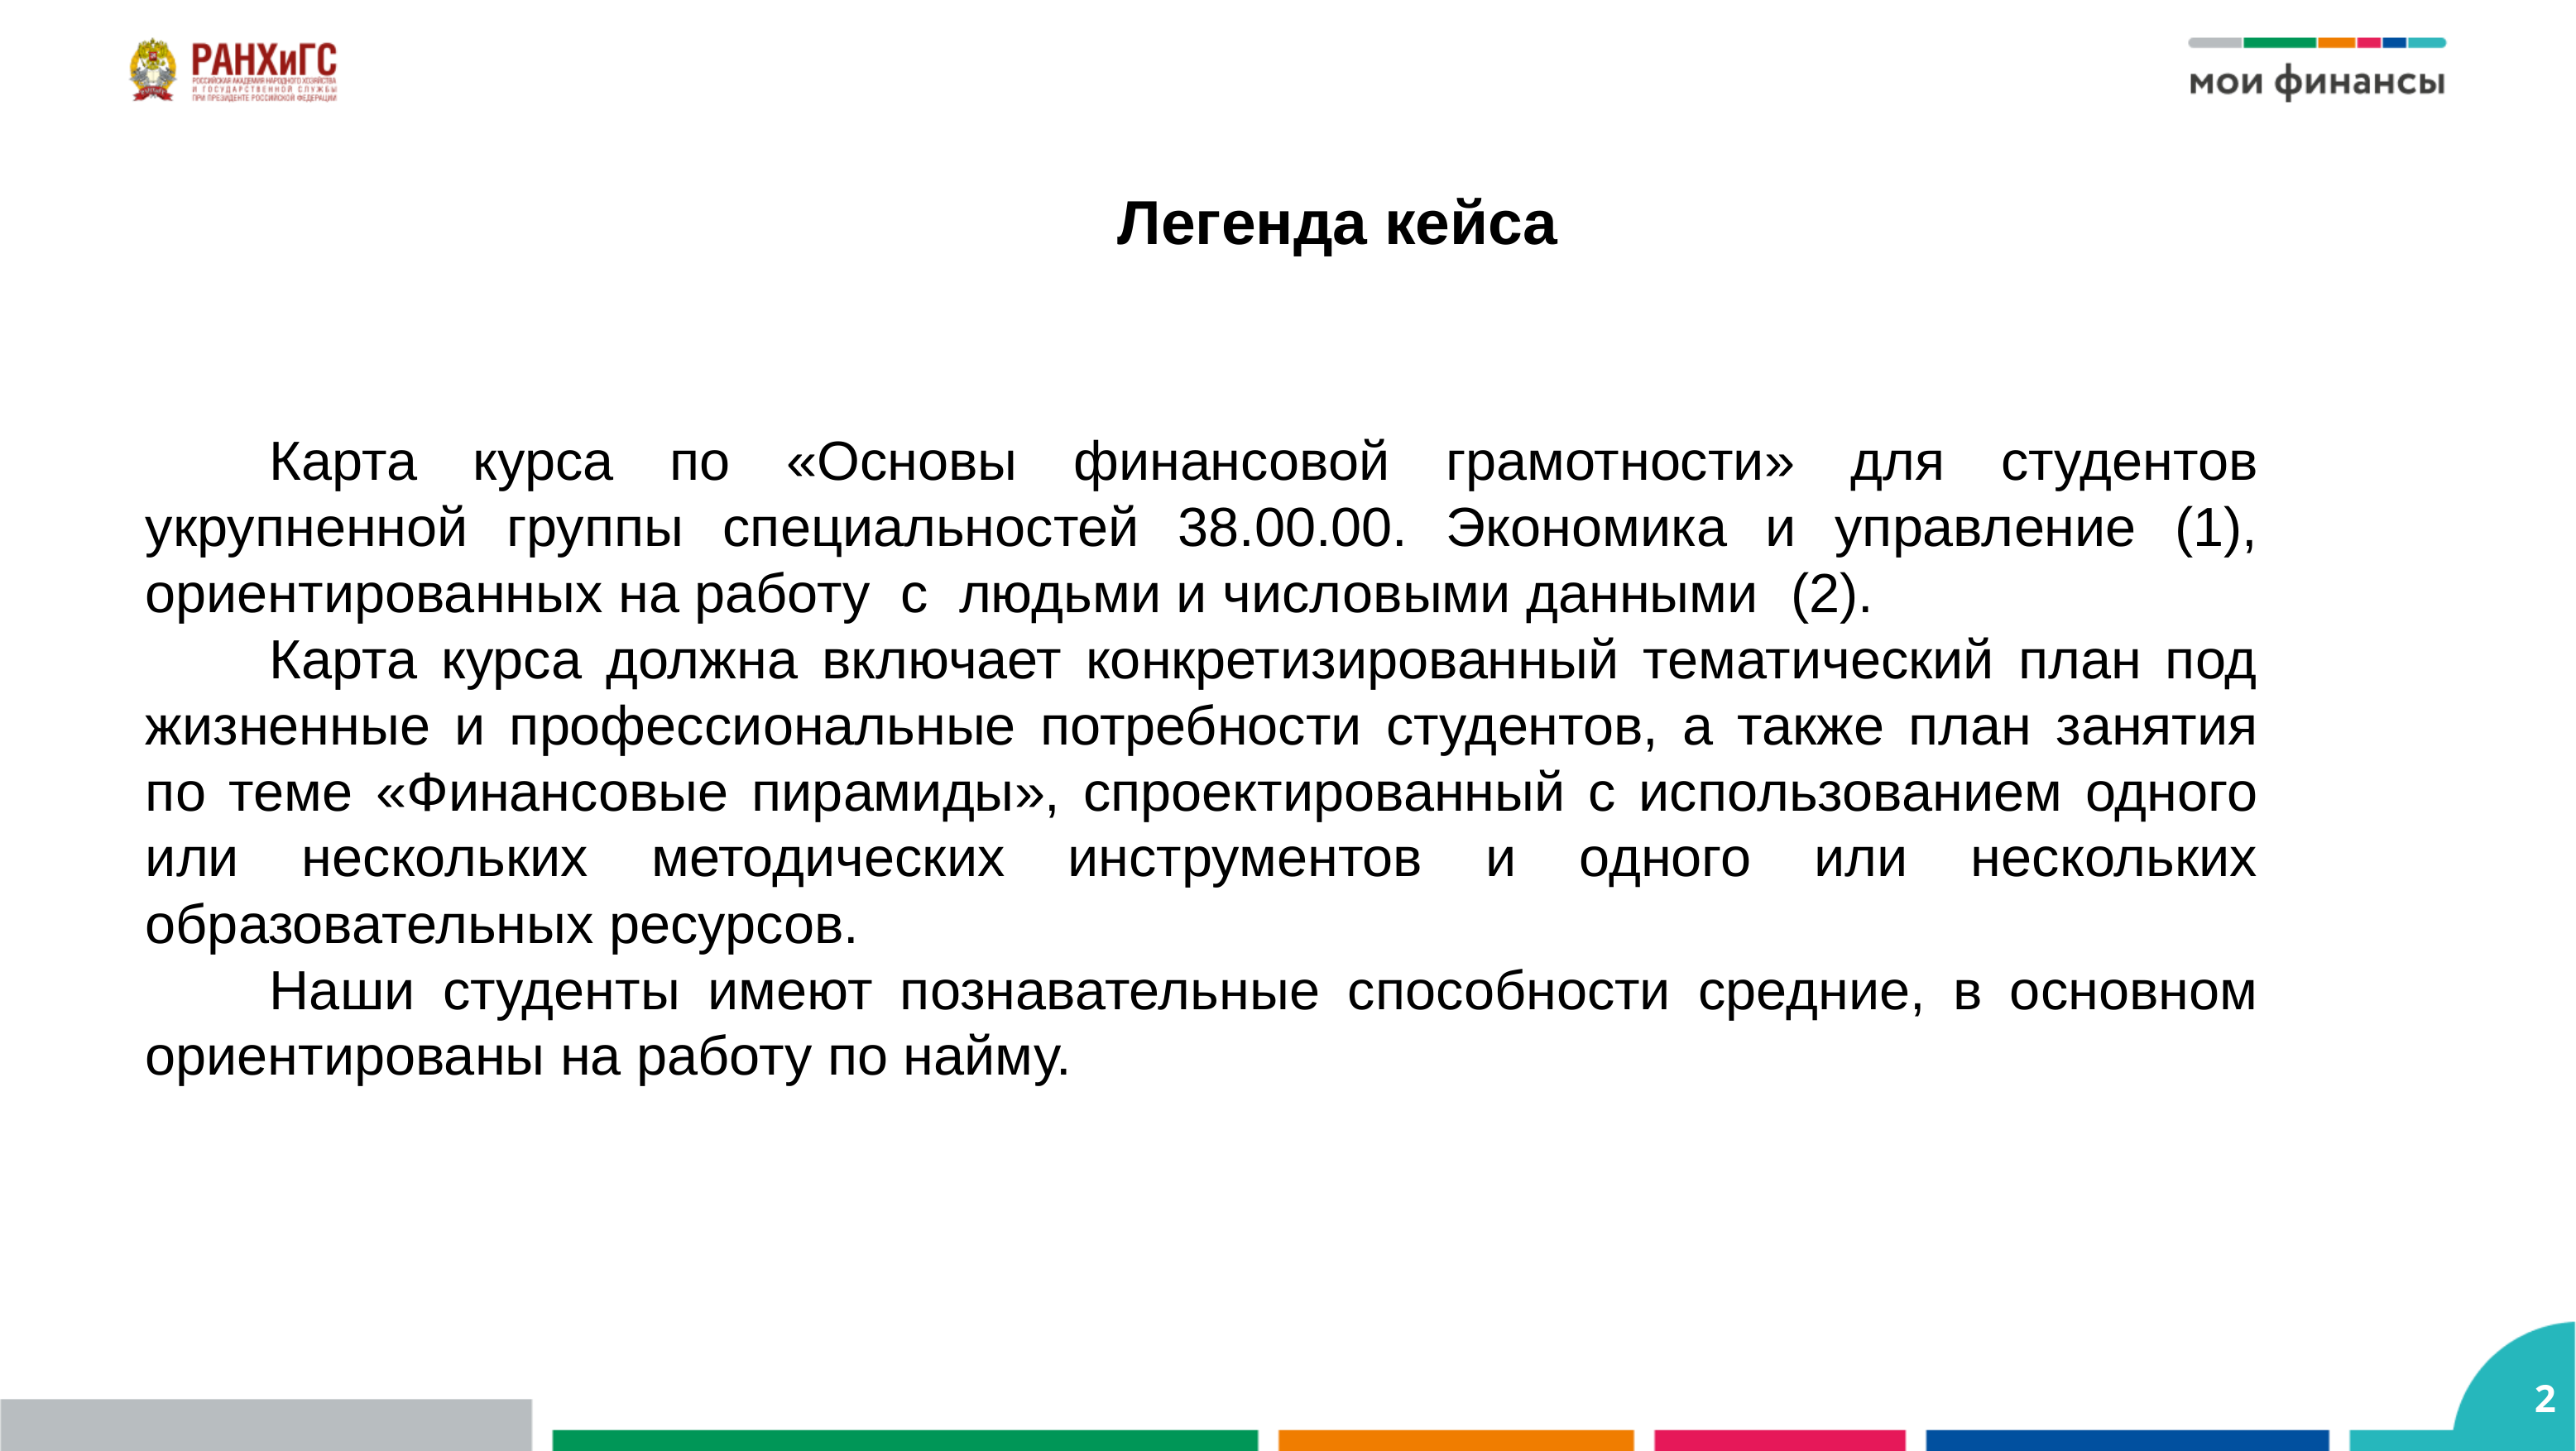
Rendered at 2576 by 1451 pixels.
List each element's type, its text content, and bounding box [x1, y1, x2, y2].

text_box Легенда кейса [126, 173, 2550, 267]
text_box Карта курса по «Основы финансовой грамотности» для студентов укрупненной группы специальностей 38.00.00. Экономика и управление (1), ориентированных на работу с людьми и числовыми данными (2). Карта курса должна включает конкретизированный тематический план под жизненные и профессиональные потребности студентов, а также план занятия по теме «Финансовые пирамиды», спроектированный с использованием одного или нескольких методических инструментов и одного или нескольких образовательных ресурсов. Наши студенты имеют познавательные способности средние, в основном ориентированы на работу по найму. [126, 414, 2280, 1096]
slide_number 2 [2470, 1365, 2576, 1430]
picture [0, 0, 2576, 1451]
